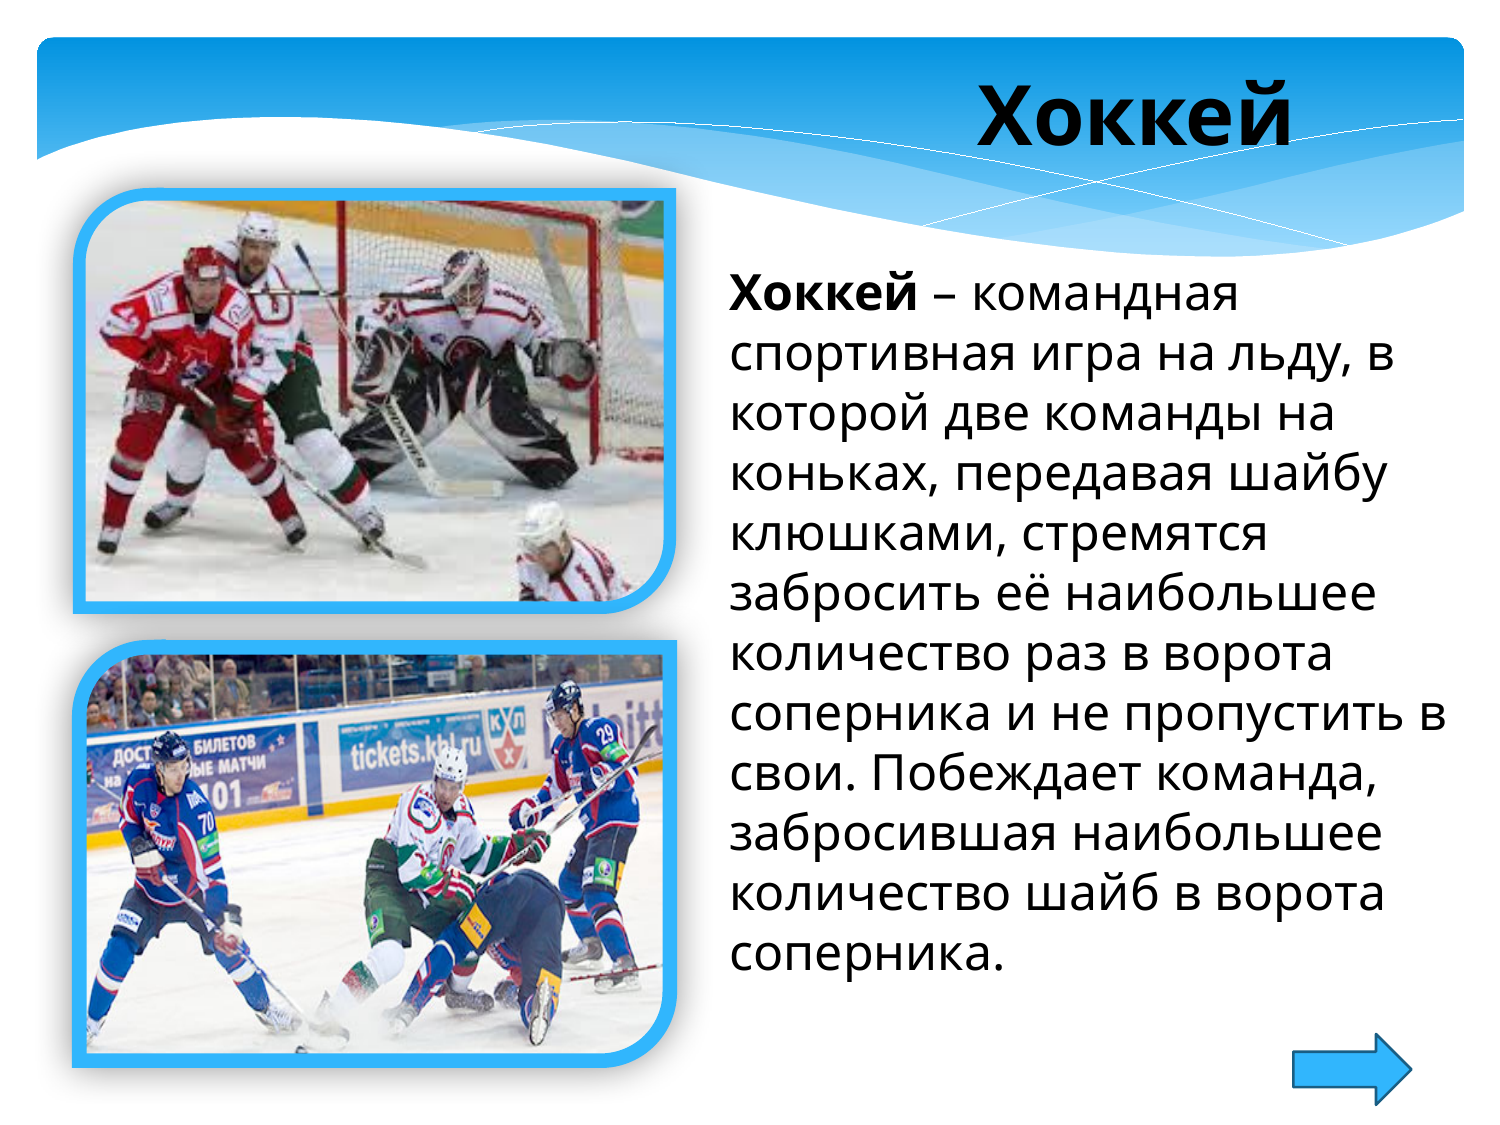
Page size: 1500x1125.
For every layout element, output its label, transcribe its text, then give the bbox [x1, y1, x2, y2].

text_box [1292, 1032, 1413, 1107]
text_box Хоккей – командная спортивная игра на льду, в которой две команды на коньках, передавая шайбу клюшками, стремятся забросить её наибольшее количество раз в ворота соперника и не пропустить в свои. Побеждает команда, забросившая наибольшее количество шайб в ворота соперника. [714, 253, 1465, 1034]
text_box Хоккей [963, 54, 1311, 170]
picture [78, 194, 671, 608]
picture [78, 647, 671, 1061]
